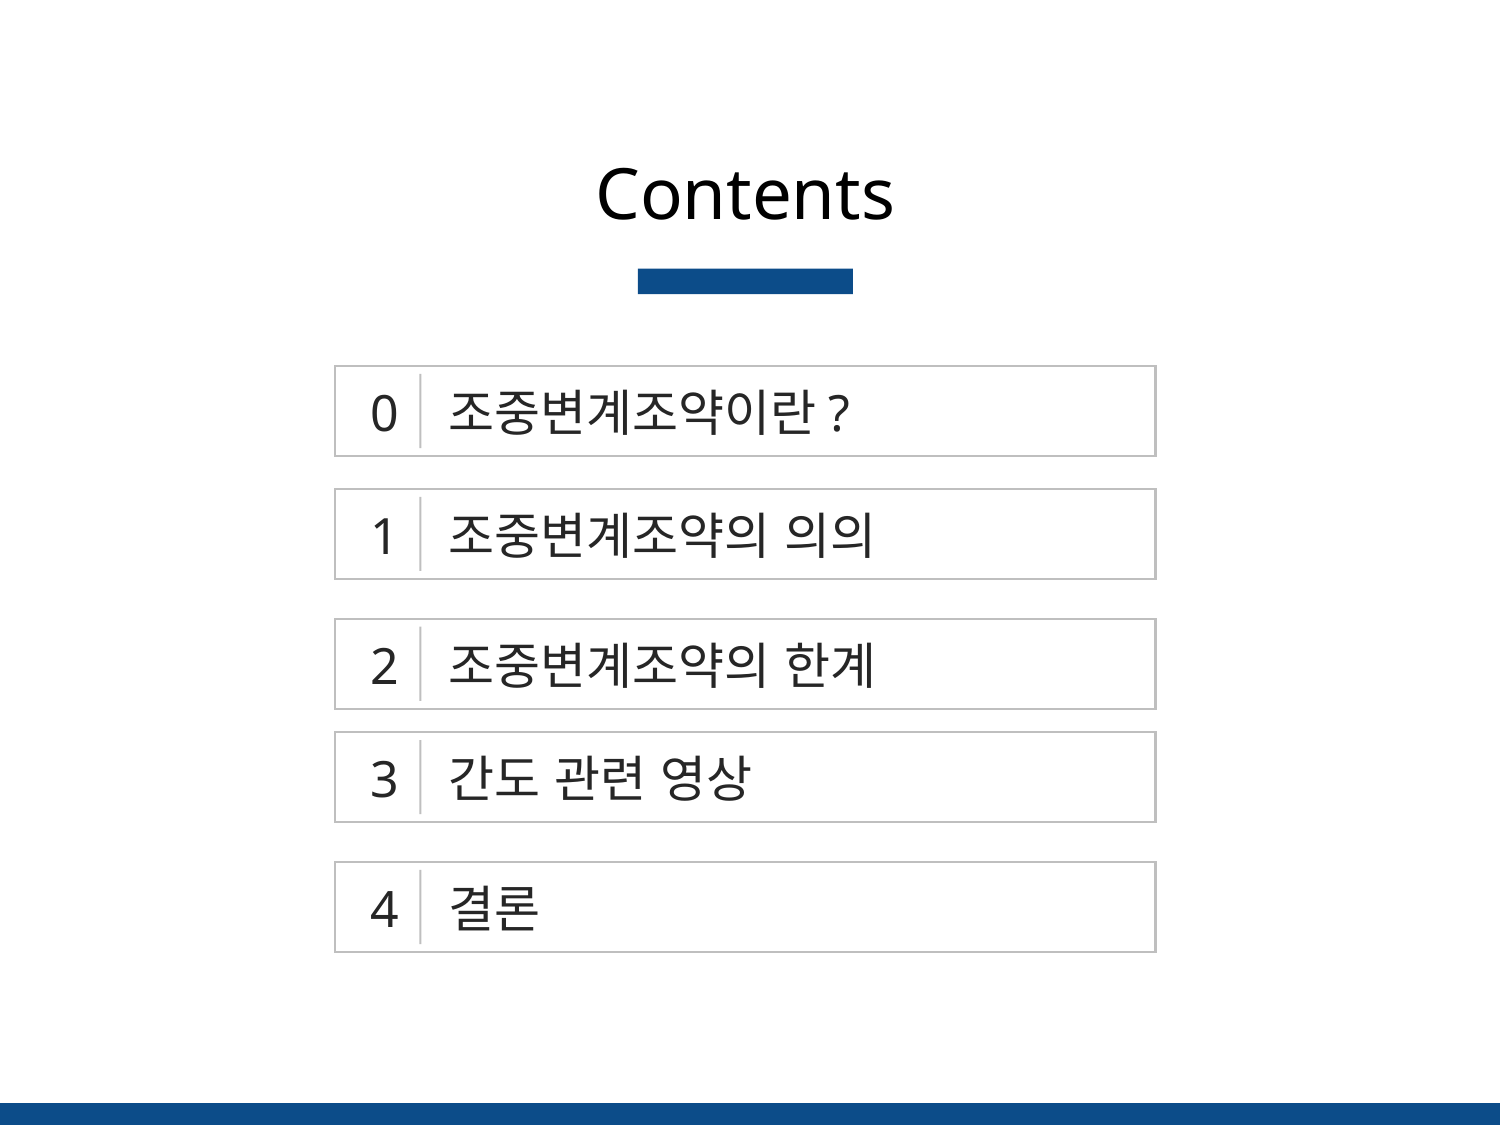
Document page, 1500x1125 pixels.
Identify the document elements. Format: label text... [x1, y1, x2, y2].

text_box [637, 268, 853, 295]
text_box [335, 618, 1156, 721]
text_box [335, 731, 1156, 834]
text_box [335, 488, 1156, 591]
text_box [335, 861, 1156, 964]
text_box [335, 365, 1156, 468]
text_box Contents [484, 141, 1007, 242]
text_box [0, 1103, 1500, 1125]
